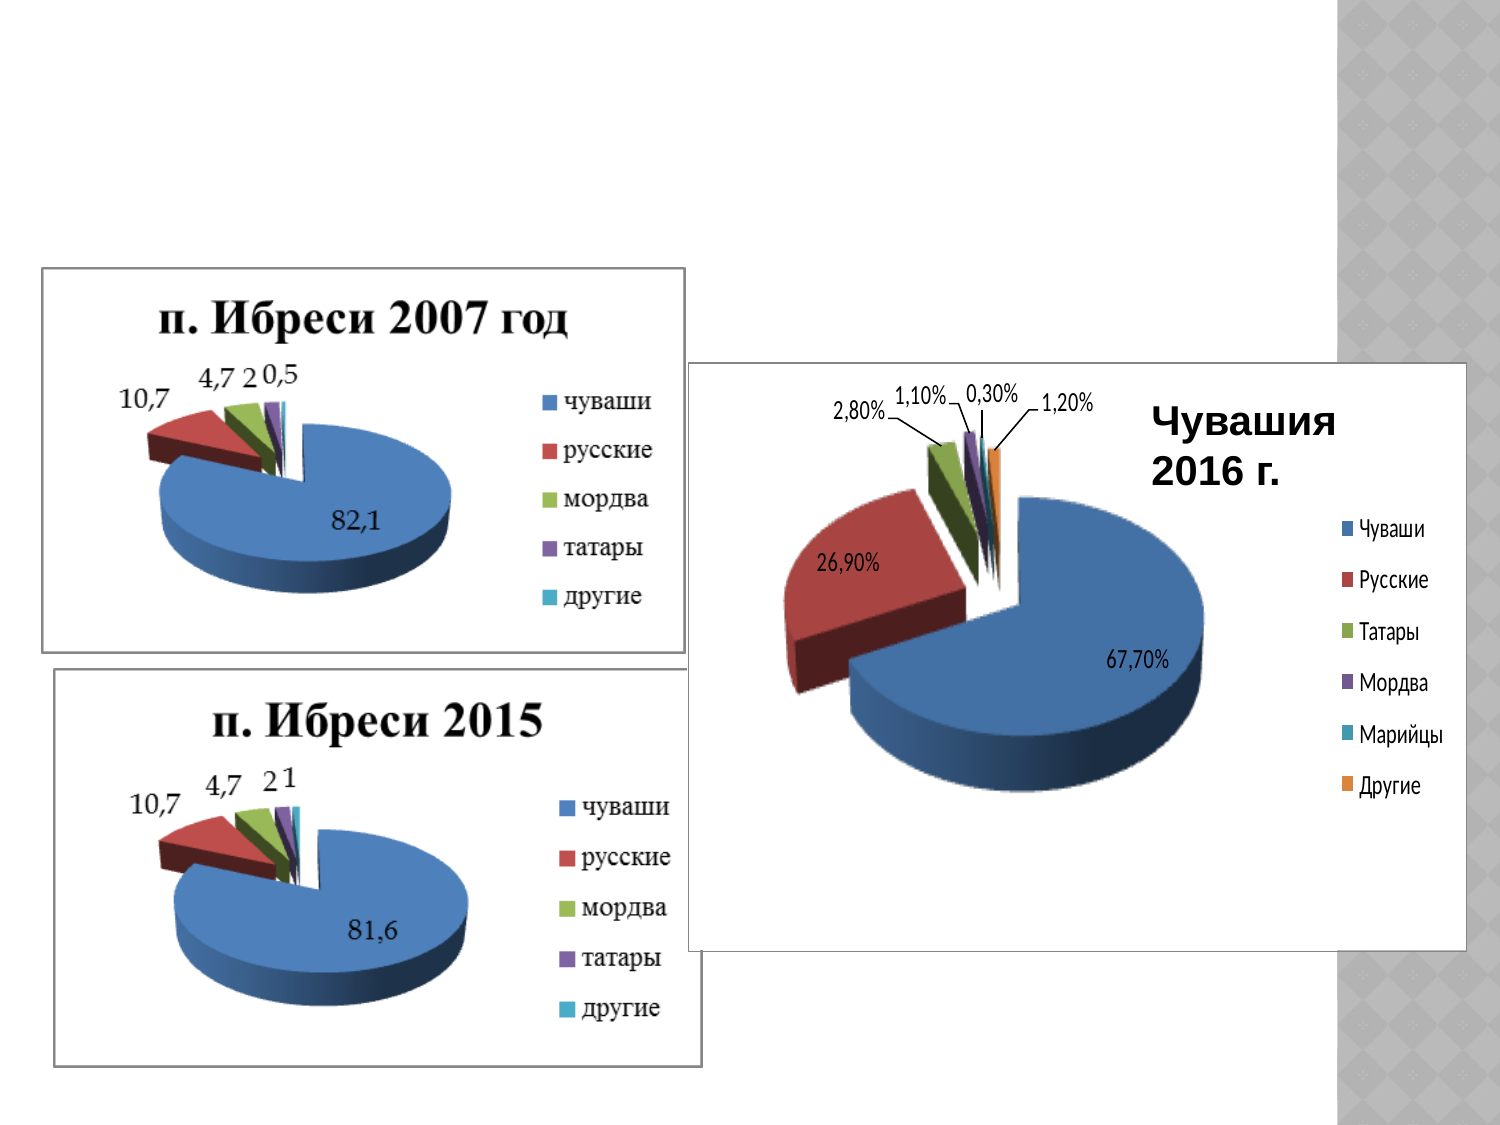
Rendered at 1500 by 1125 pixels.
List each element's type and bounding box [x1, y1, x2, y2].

picture [52, 668, 704, 1068]
text_box [679, 351, 1474, 962]
list [40, 266, 687, 655]
